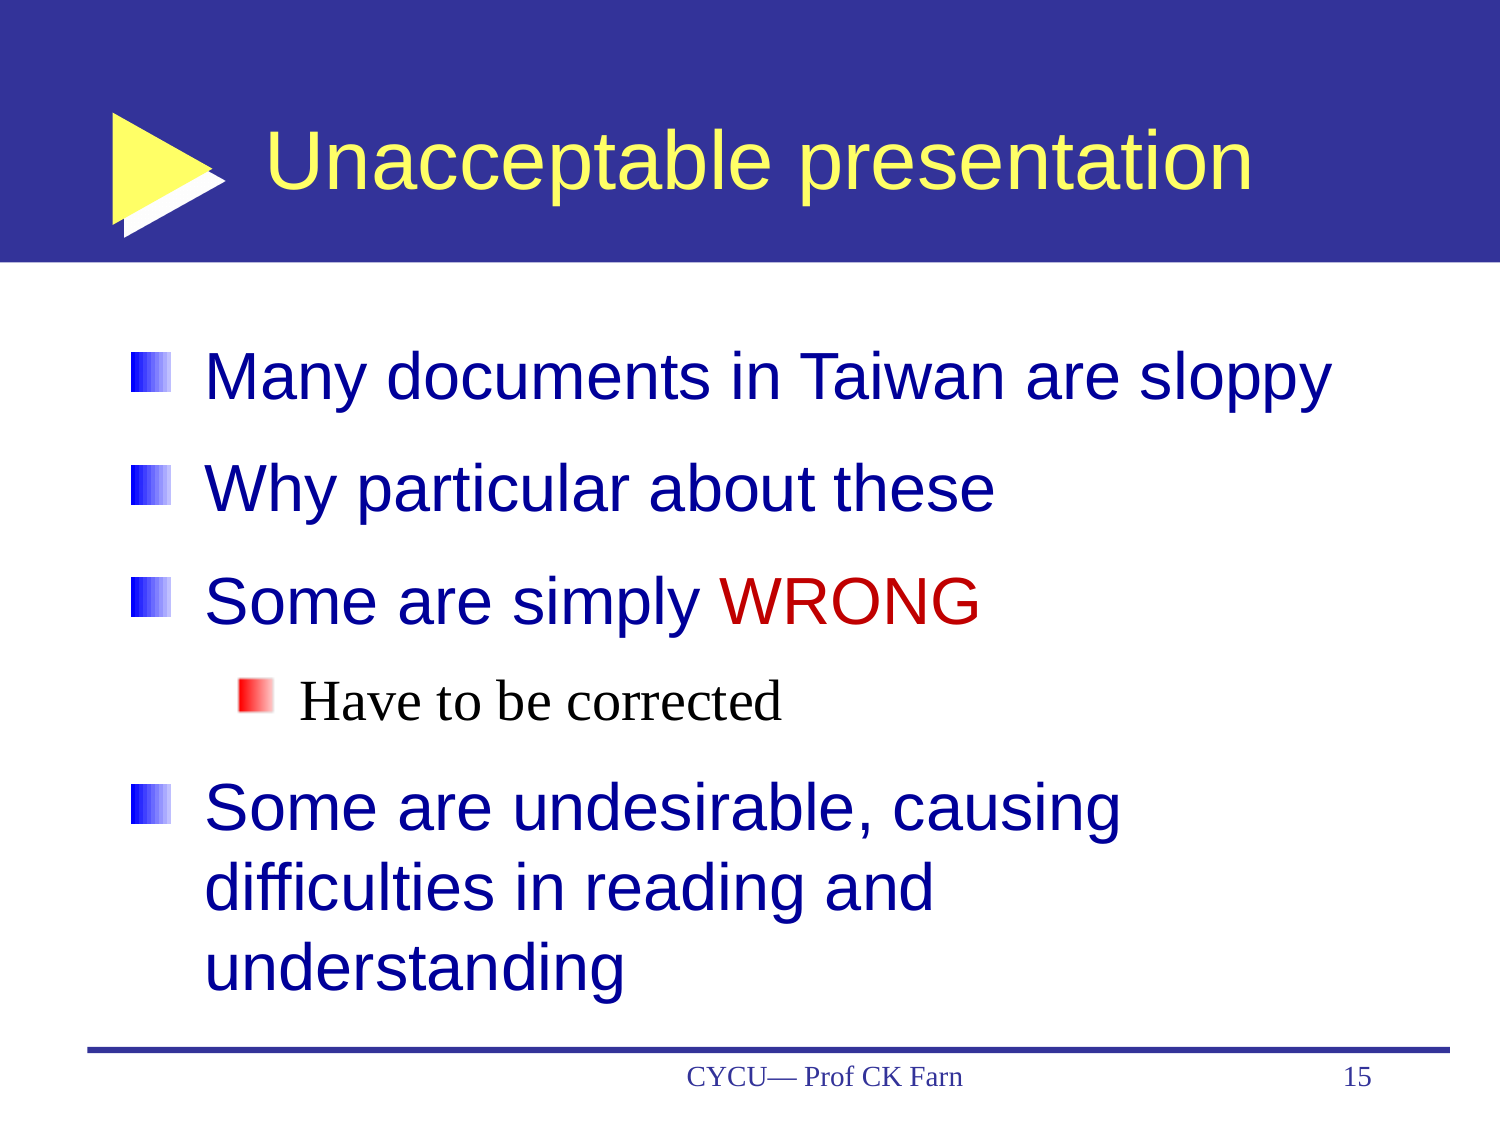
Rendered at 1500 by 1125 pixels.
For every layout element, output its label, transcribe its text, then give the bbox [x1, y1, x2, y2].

picture [127, 349, 175, 396]
slide_number 15 [1074, 1050, 1388, 1125]
picture [127, 461, 175, 509]
picture [127, 574, 175, 621]
picture [236, 676, 278, 717]
picture [127, 780, 175, 828]
list Many documents in Taiwan are sloppy Why particular about these Some are simply WRONG Have to be corrected Some are undesirable, causing difficulties in reading and understanding [112, 324, 1388, 1000]
title Unacceptable presentation [249, 62, 1388, 250]
footer CYCU— Prof CK Farn [587, 1050, 1063, 1125]
